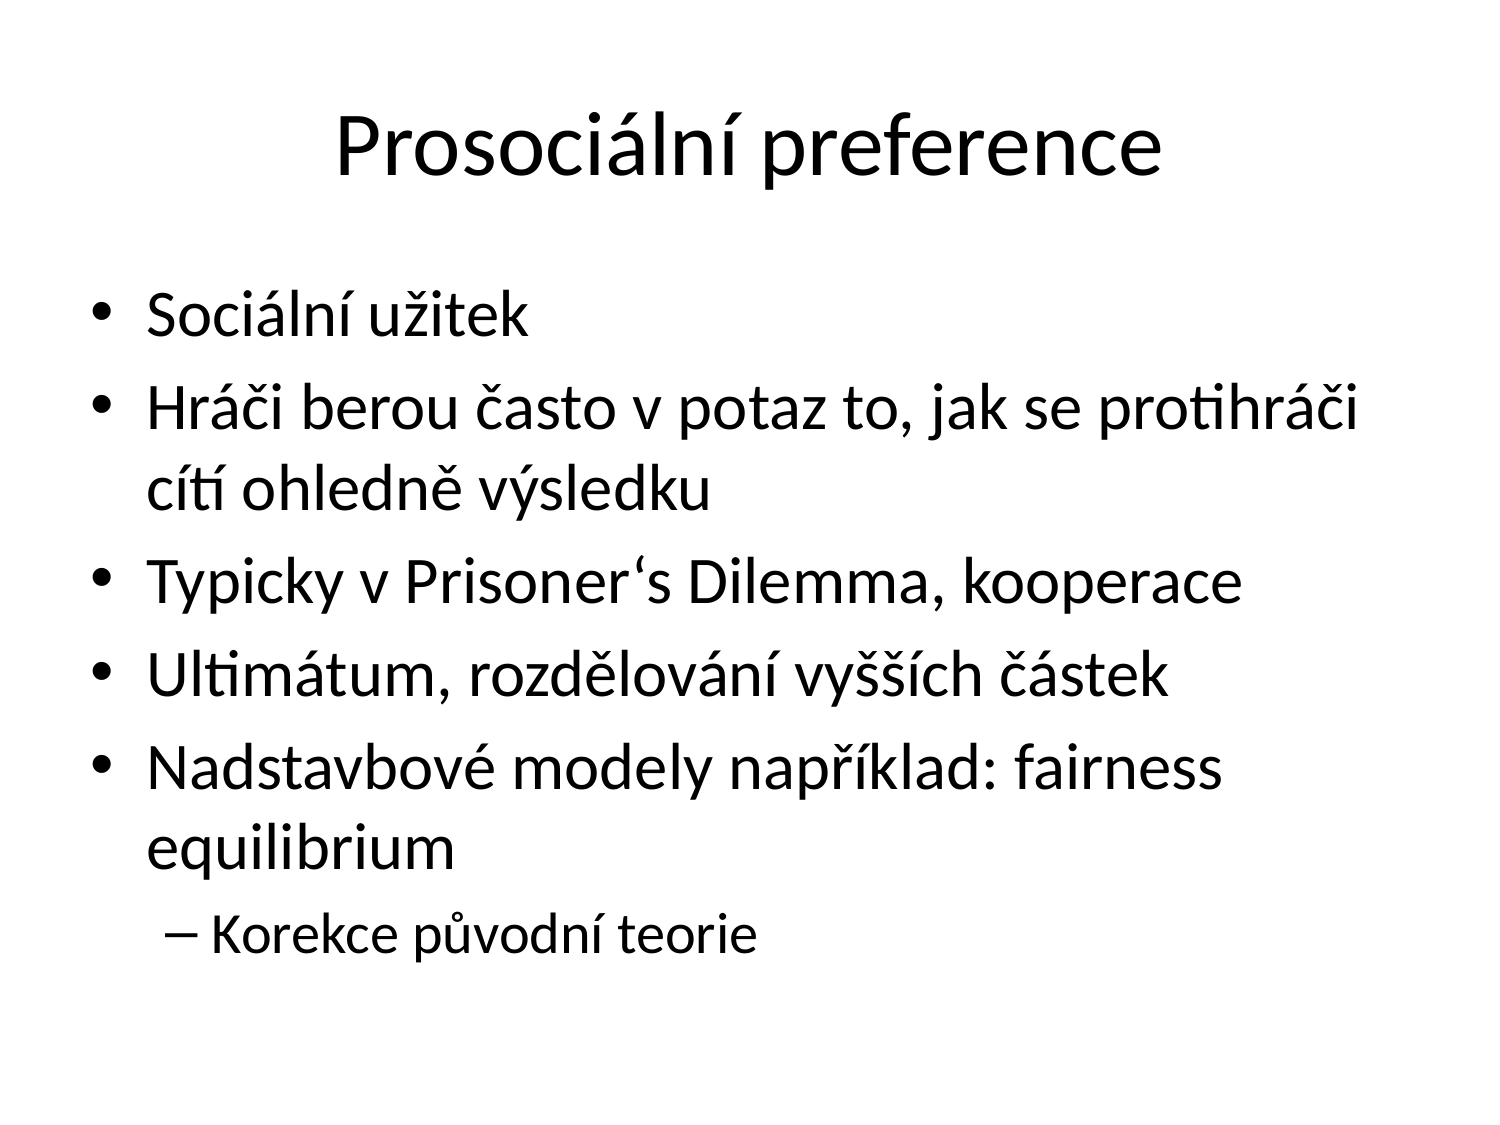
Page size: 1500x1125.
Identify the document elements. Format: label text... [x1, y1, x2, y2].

list Sociální užitek Hráči berou často v potaz to, jak se protihráči cítí ohledně výsledku Typicky v Prisoner‘s Dilemma, kooperace Ultimátum, rozdělování vyšších částek Nadstavbové modely například: fairness equilibrium Korekce původní teorie [75, 262, 1425, 1005]
title Prosociální preference [75, 45, 1425, 233]
